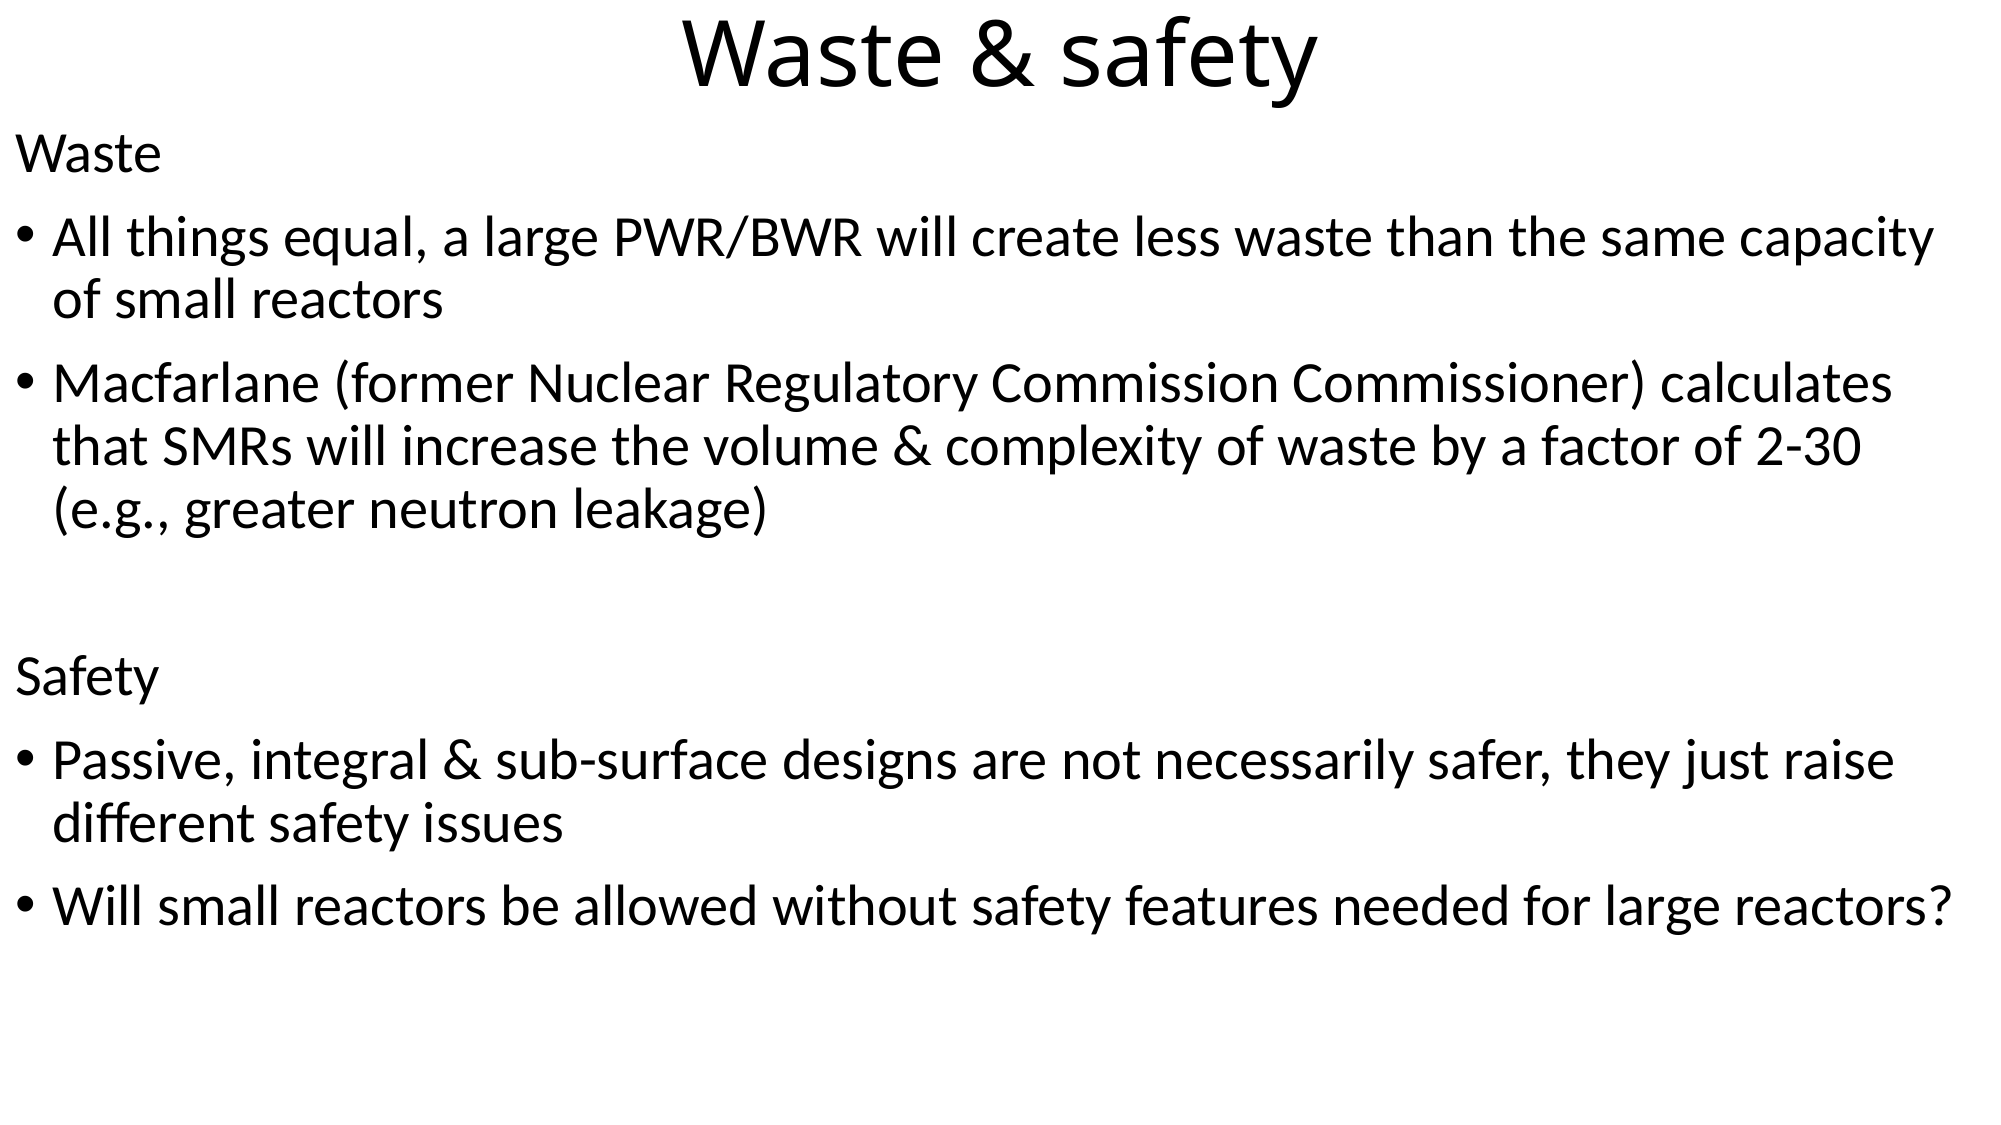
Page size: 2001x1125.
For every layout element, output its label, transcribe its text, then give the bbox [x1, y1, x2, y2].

title Waste & safety [0, 0, 2000, 114]
list Waste All things equal, a large PWR/BWR will create less waste than the same capacity of small reactors Macfarlane (former Nuclear Regulatory Commission Commissioner) calculates that SMRs will increase the volume & complexity of waste by a factor of 2-30 (e.g., greater neutron leakage) Safety Passive, integral & sub-surface designs are not necessarily safer, they just raise different safety issues Will small reactors be allowed without safety features needed for large reactors? [0, 114, 2000, 1125]
